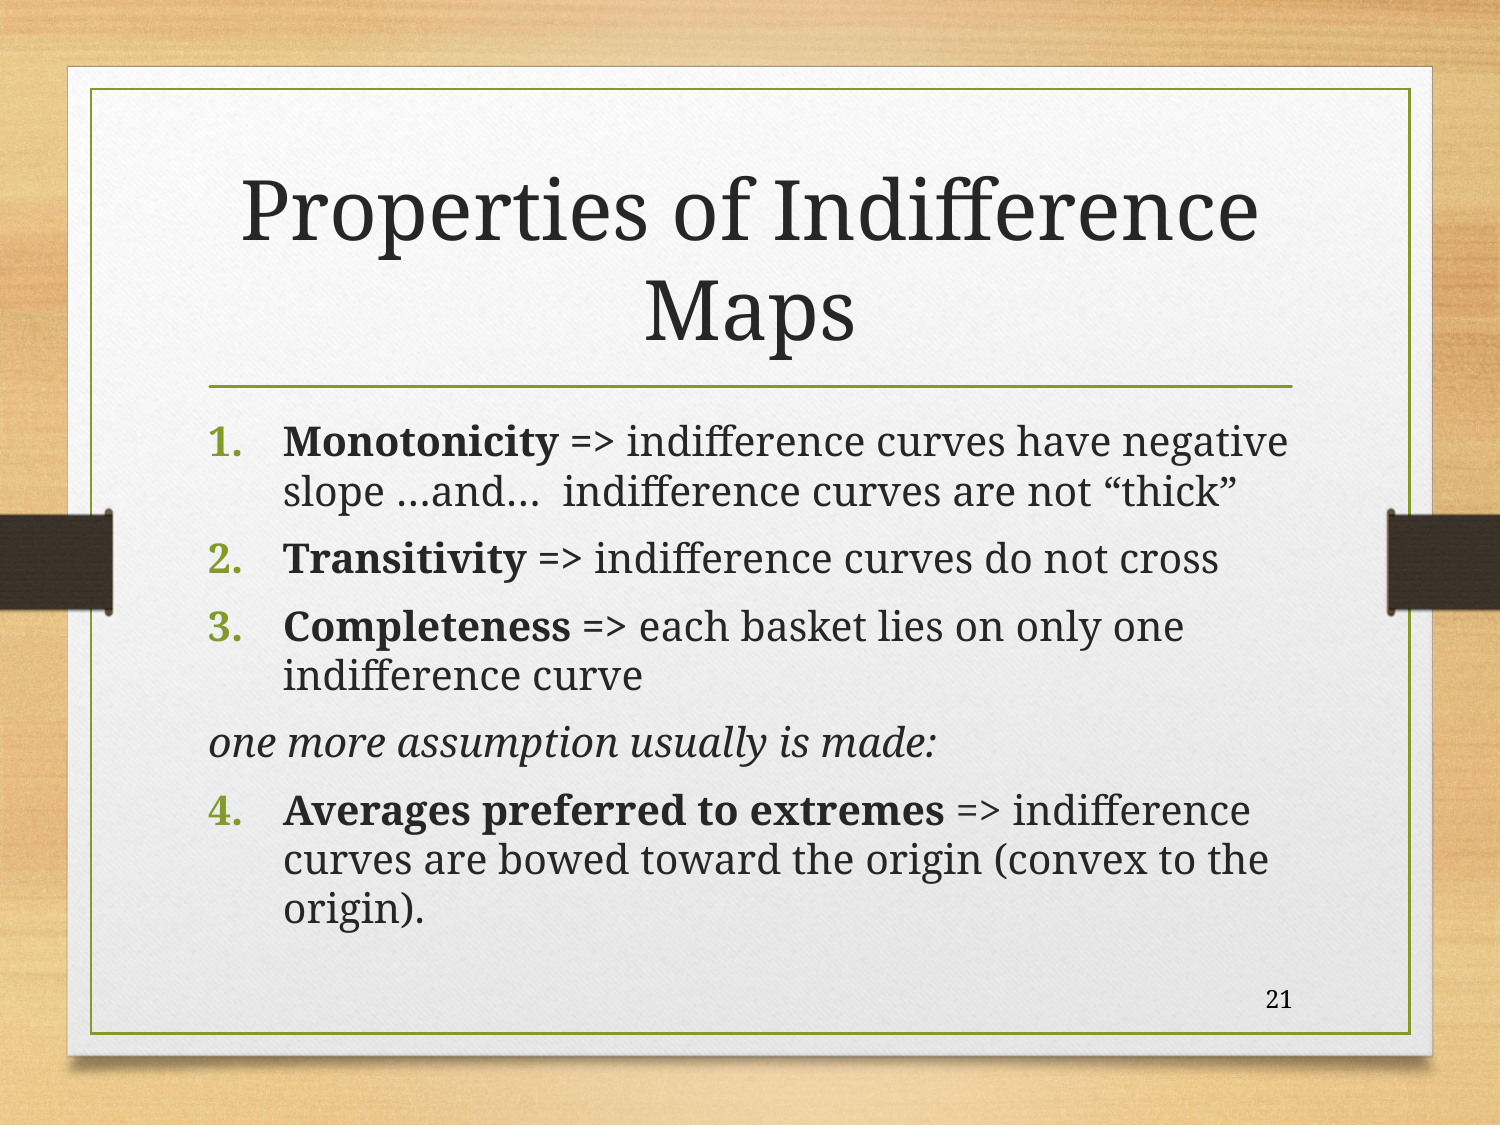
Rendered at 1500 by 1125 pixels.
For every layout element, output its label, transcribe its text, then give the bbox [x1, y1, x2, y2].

list Monotonicity => indifference curves have negative slope …and… indifference curves are not “thick” Transitivity => indifference curves do not cross Completeness => each basket lies on only one indifference curve one more assumption usually is made: Averages preferred to extremes => indifference curves are bowed toward the origin (convex to the origin). [193, 408, 1309, 974]
title Properties of Indifference Maps [193, 150, 1309, 365]
picture [0, 0, 1500, 1125]
slide_number 21 [1243, 977, 1309, 1024]
